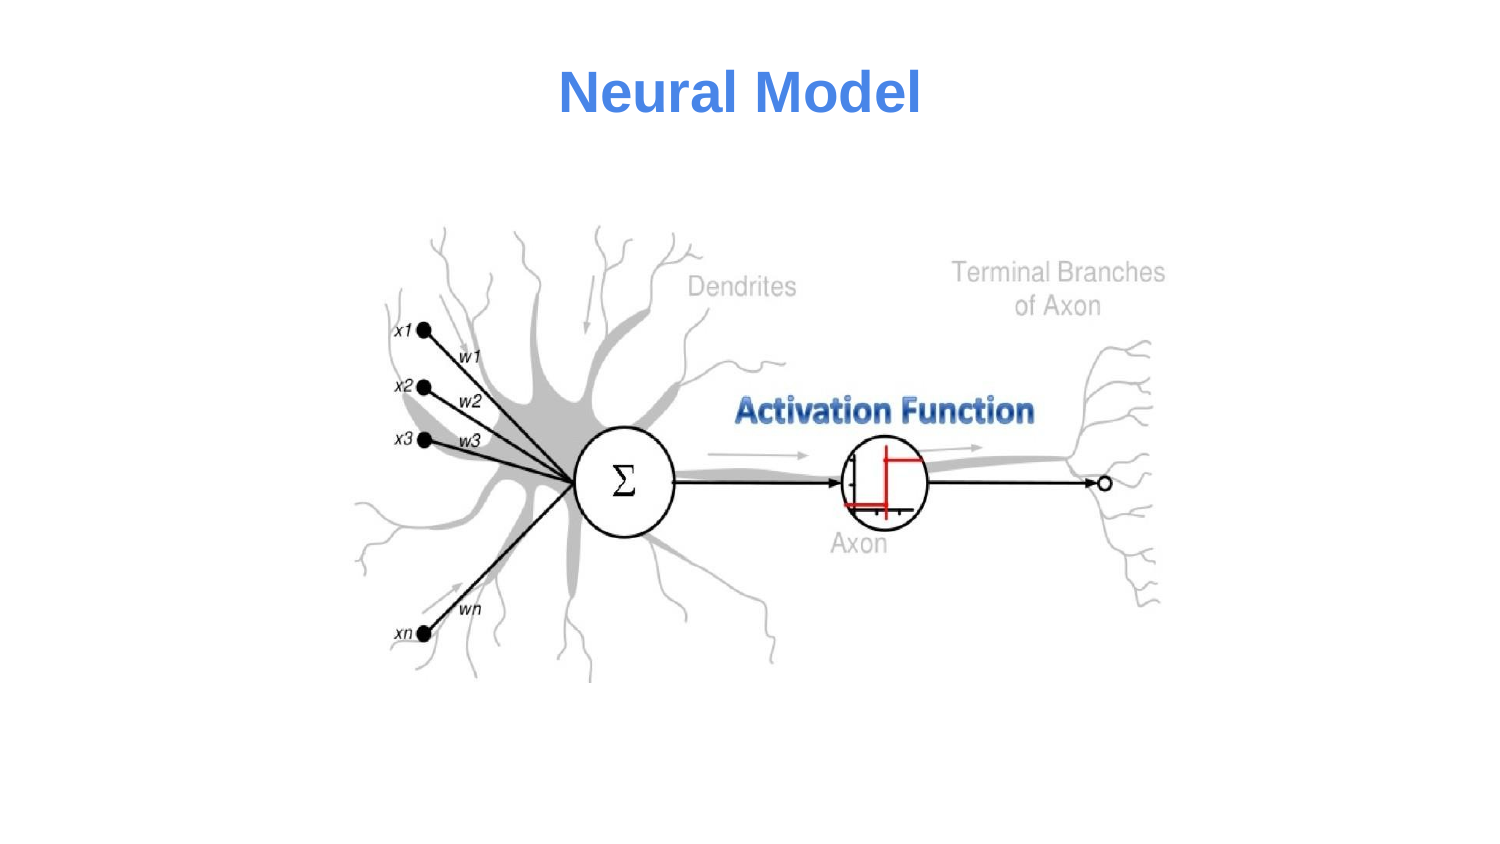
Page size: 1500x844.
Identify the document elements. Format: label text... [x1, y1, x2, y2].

title Neural Model [556, 52, 942, 196]
text_box [349, 217, 1169, 683]
